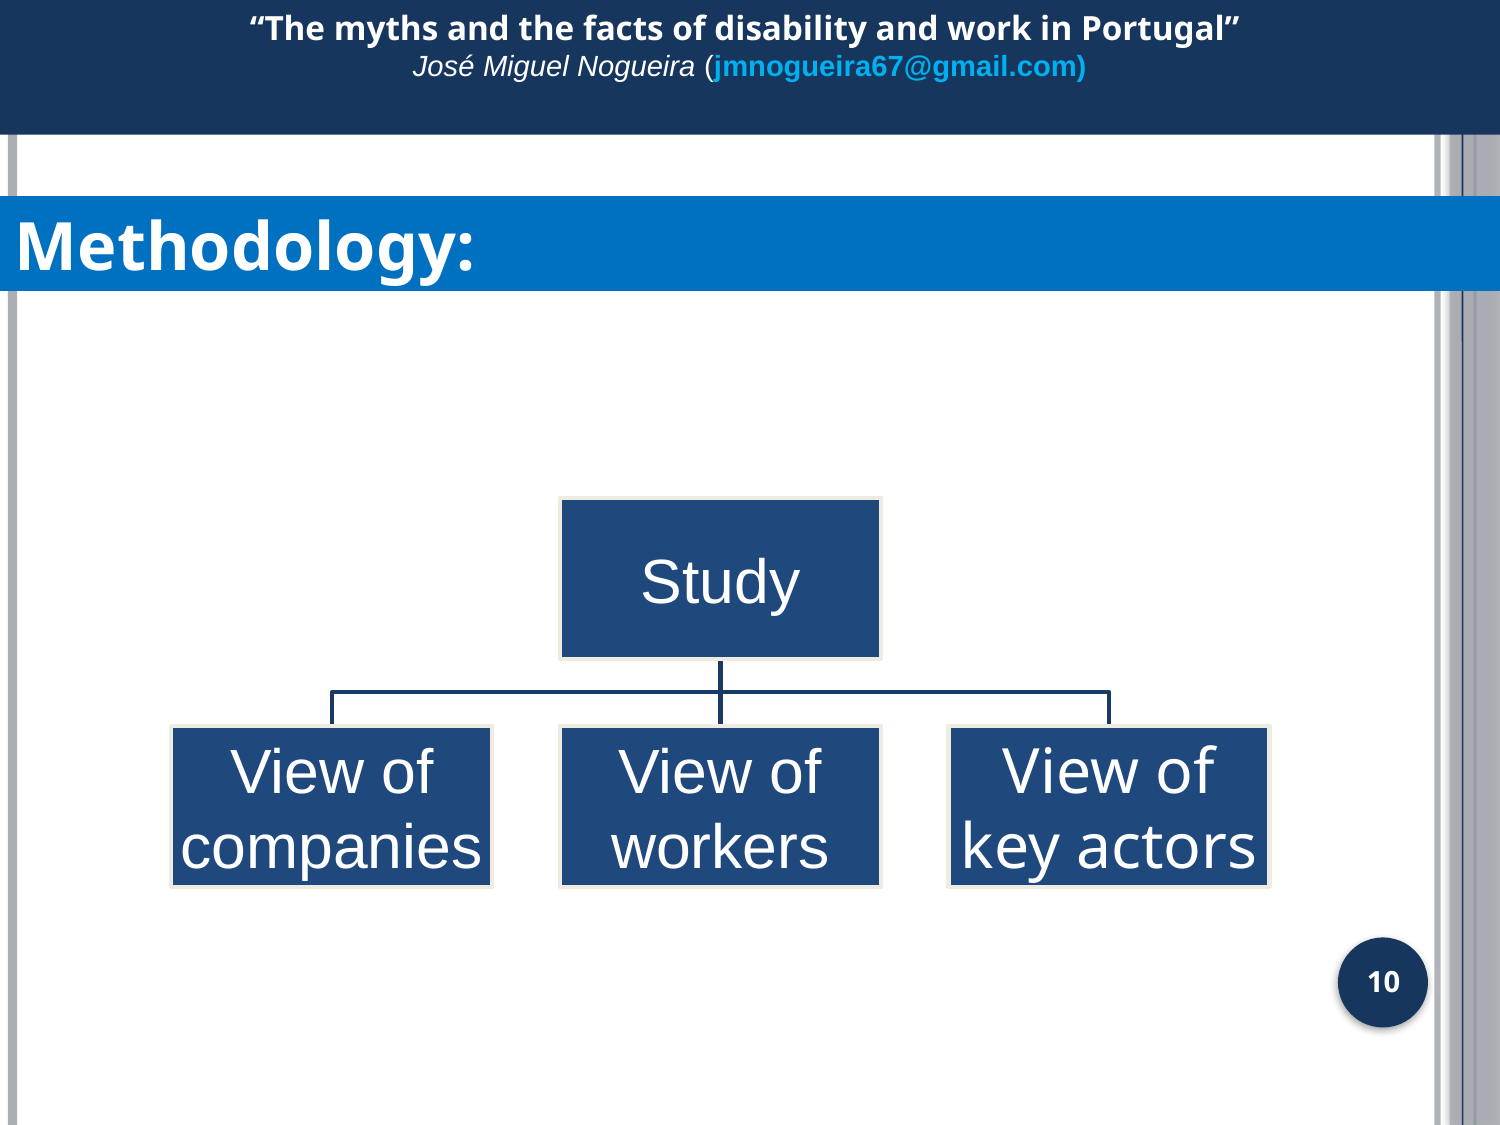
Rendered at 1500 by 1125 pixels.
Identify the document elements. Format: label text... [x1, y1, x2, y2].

text_box “The myths and the facts of disability and work in Portugal” José Miguel Nogueira (jmnogueira67@gmail.com) [0, 0, 1500, 135]
text_box Methodology: [0, 196, 1500, 291]
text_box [170, 372, 1271, 1012]
slide_number 10 [1333, 940, 1434, 1027]
